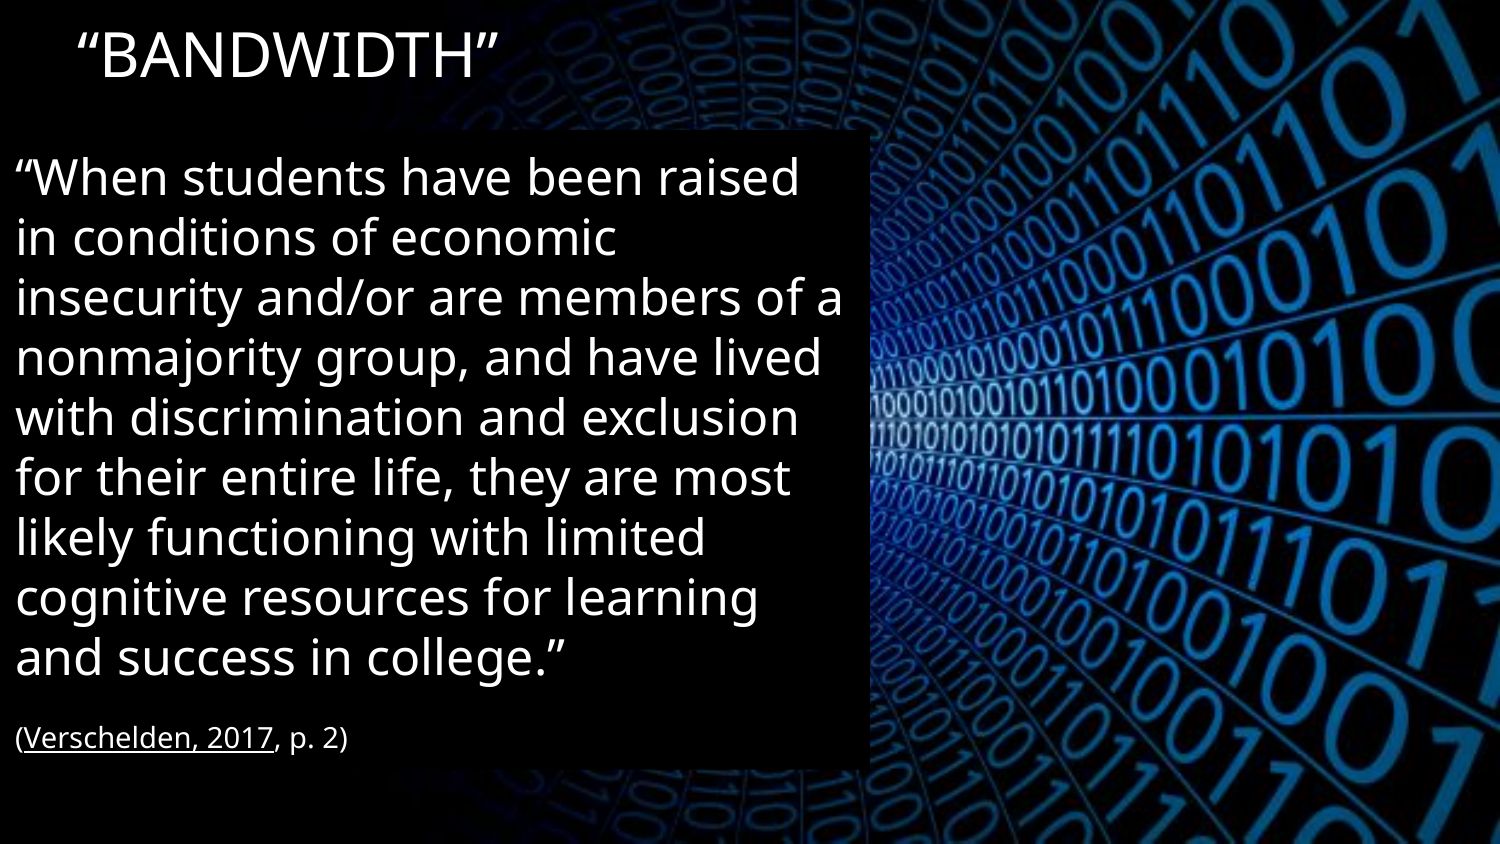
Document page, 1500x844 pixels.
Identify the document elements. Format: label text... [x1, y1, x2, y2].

text_box “When students have been raised in conditions of economic insecurity and/or are members of a nonmajority group, and have lived with discrimination and exclusion for their entire life, they are most likely functioning with limited cognitive resources for learning and success in college.” (Verschelden, 2017, p. 2) [0, 129, 870, 770]
picture [0, 0, 1500, 844]
text_box “BANDWIDTH” [0, 0, 577, 148]
